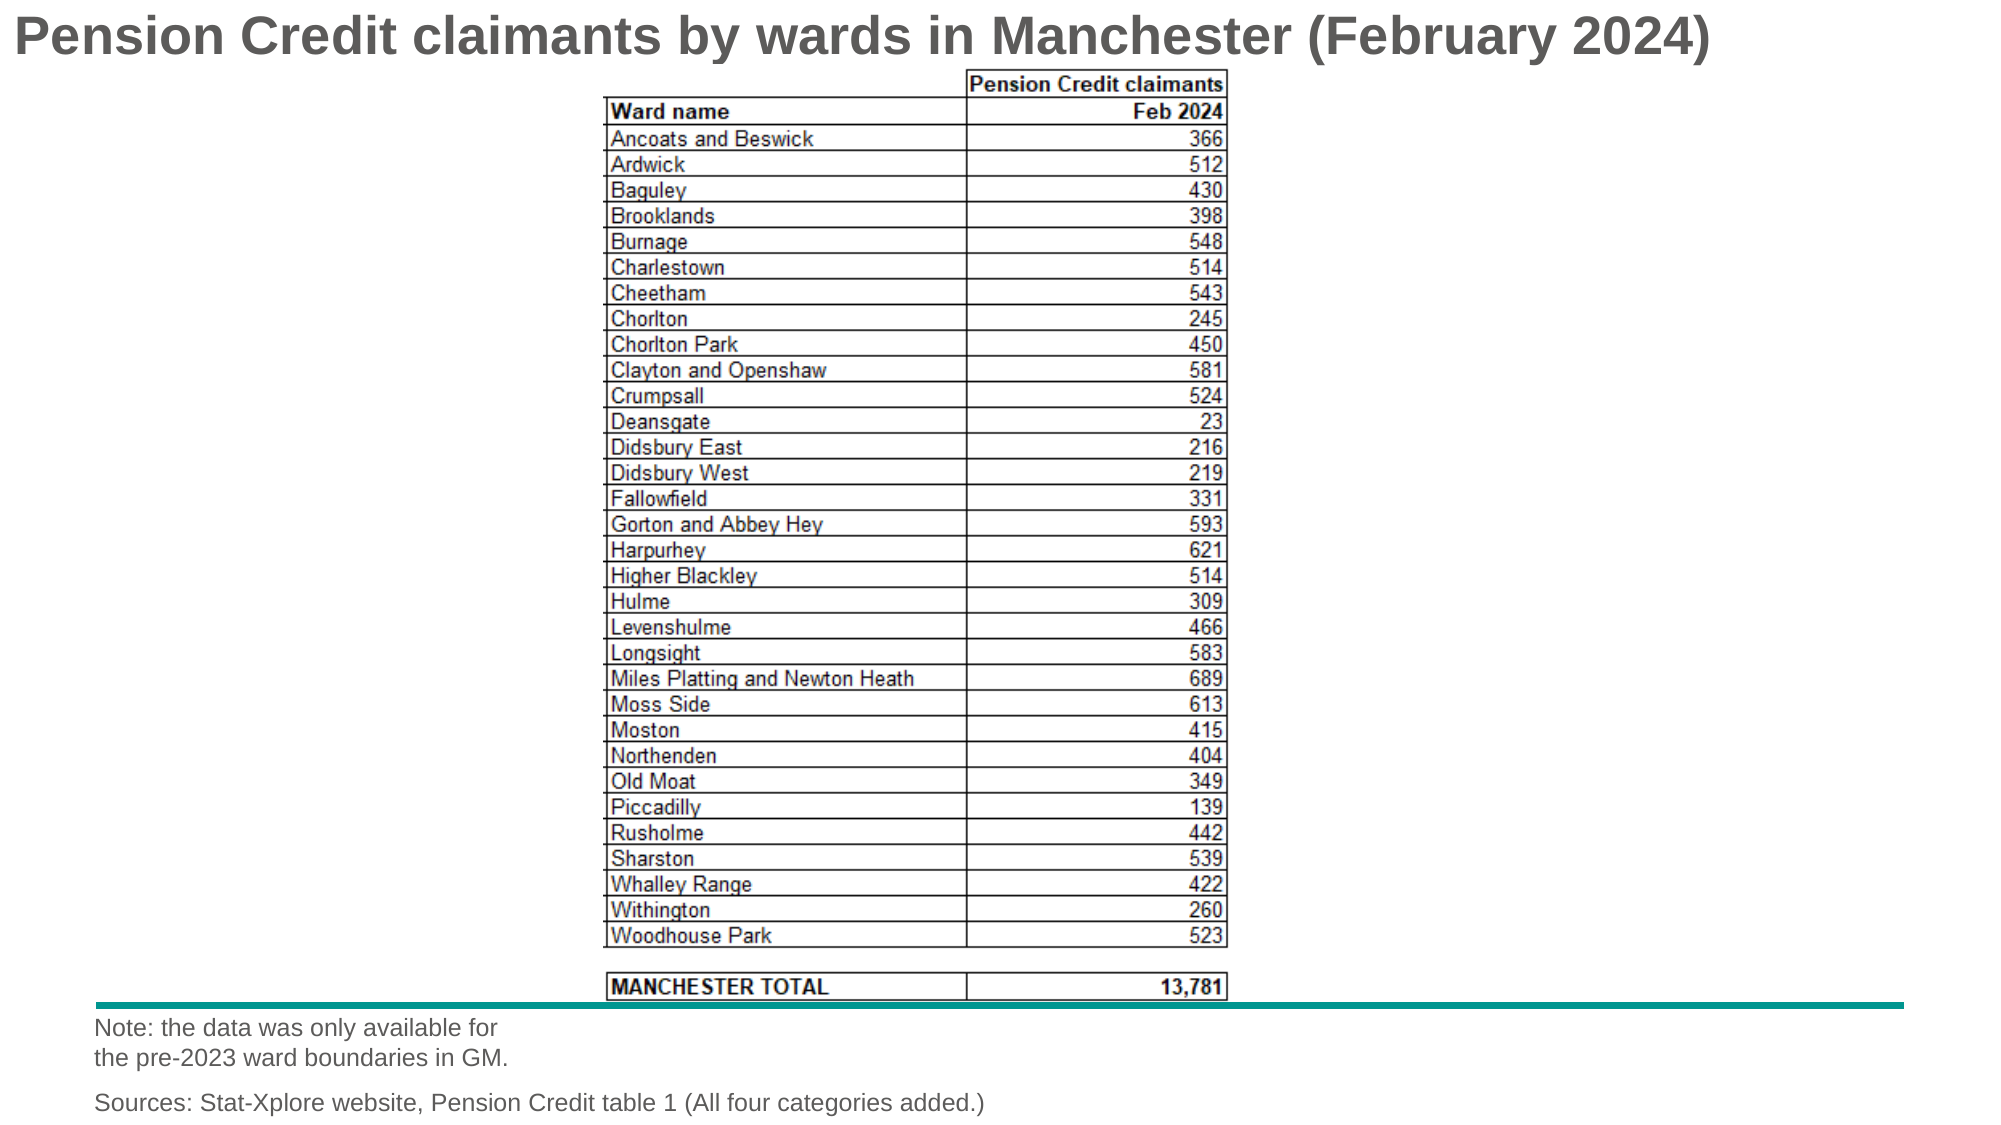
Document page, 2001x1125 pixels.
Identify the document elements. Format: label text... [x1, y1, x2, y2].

text_box Note: the data was only available for the pre-2023 ward boundaries in GM. [79, 1003, 541, 1079]
text_box Pension Credit claimants by wards in Manchester (February 2024) [0, 0, 1730, 73]
text_box Sources: Stat-Xplore website, Pension Credit table 1 (All four categories added.) [79, 1079, 1012, 1125]
picture [603, 63, 1231, 1002]
